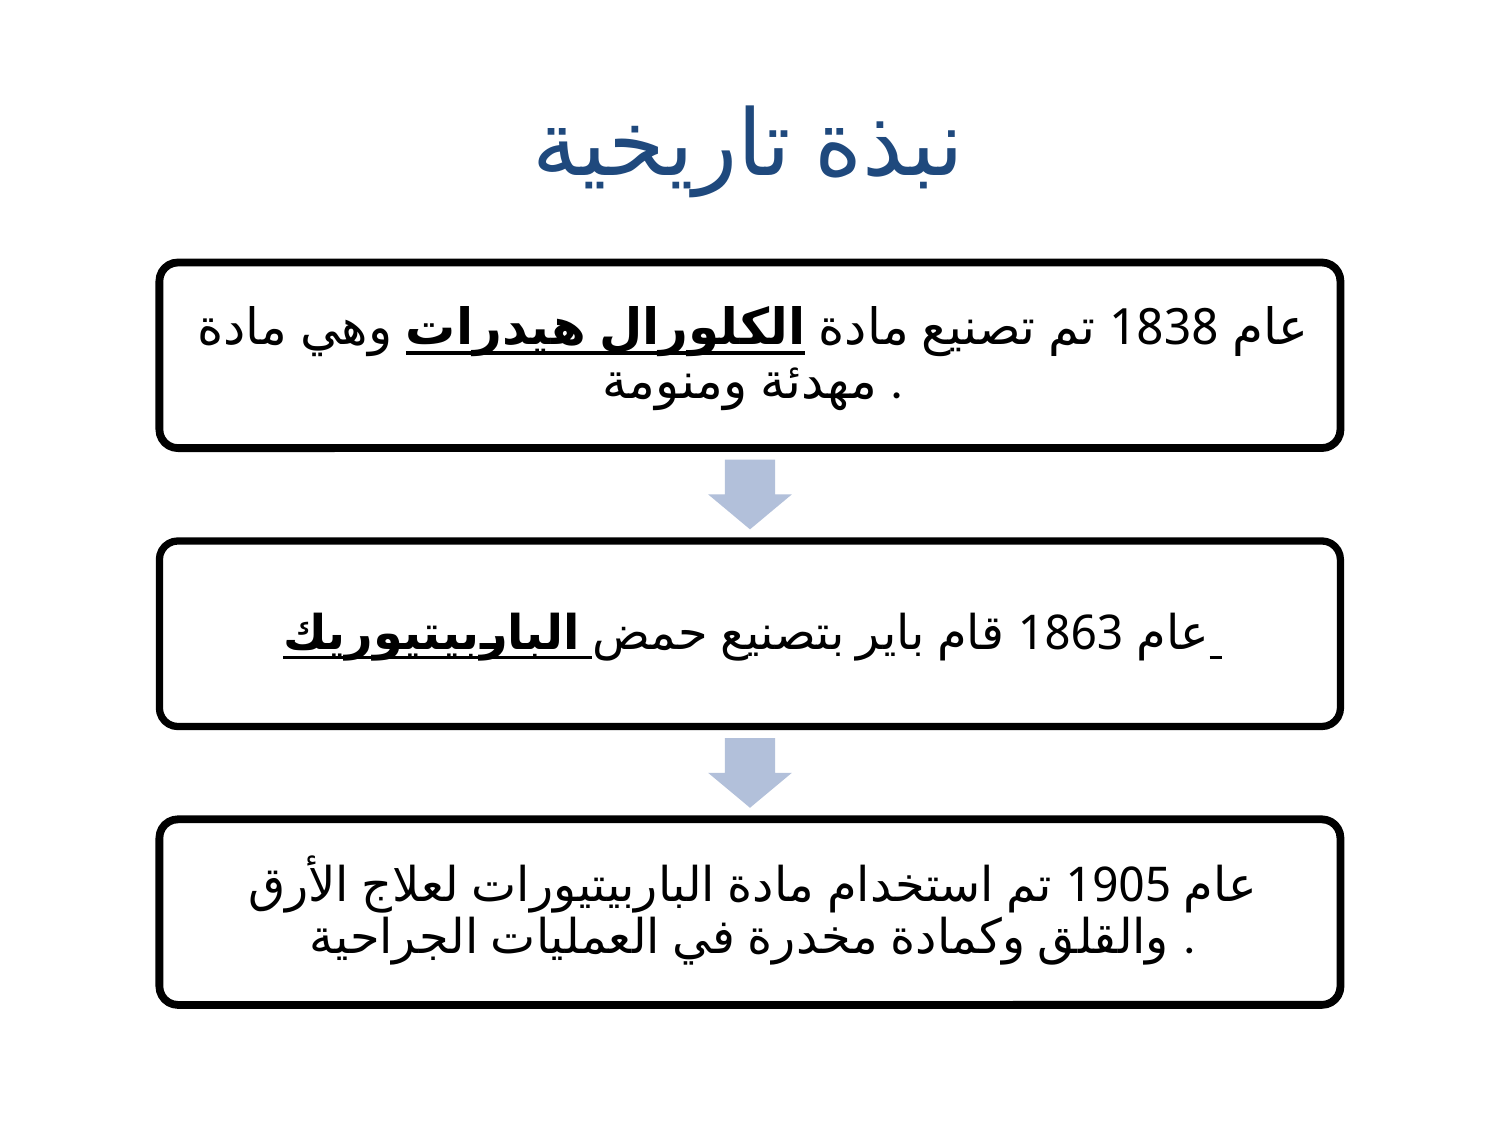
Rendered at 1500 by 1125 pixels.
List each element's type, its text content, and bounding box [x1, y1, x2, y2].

title نبذة تاريخية [85, 45, 1436, 233]
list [74, 262, 1426, 1006]
